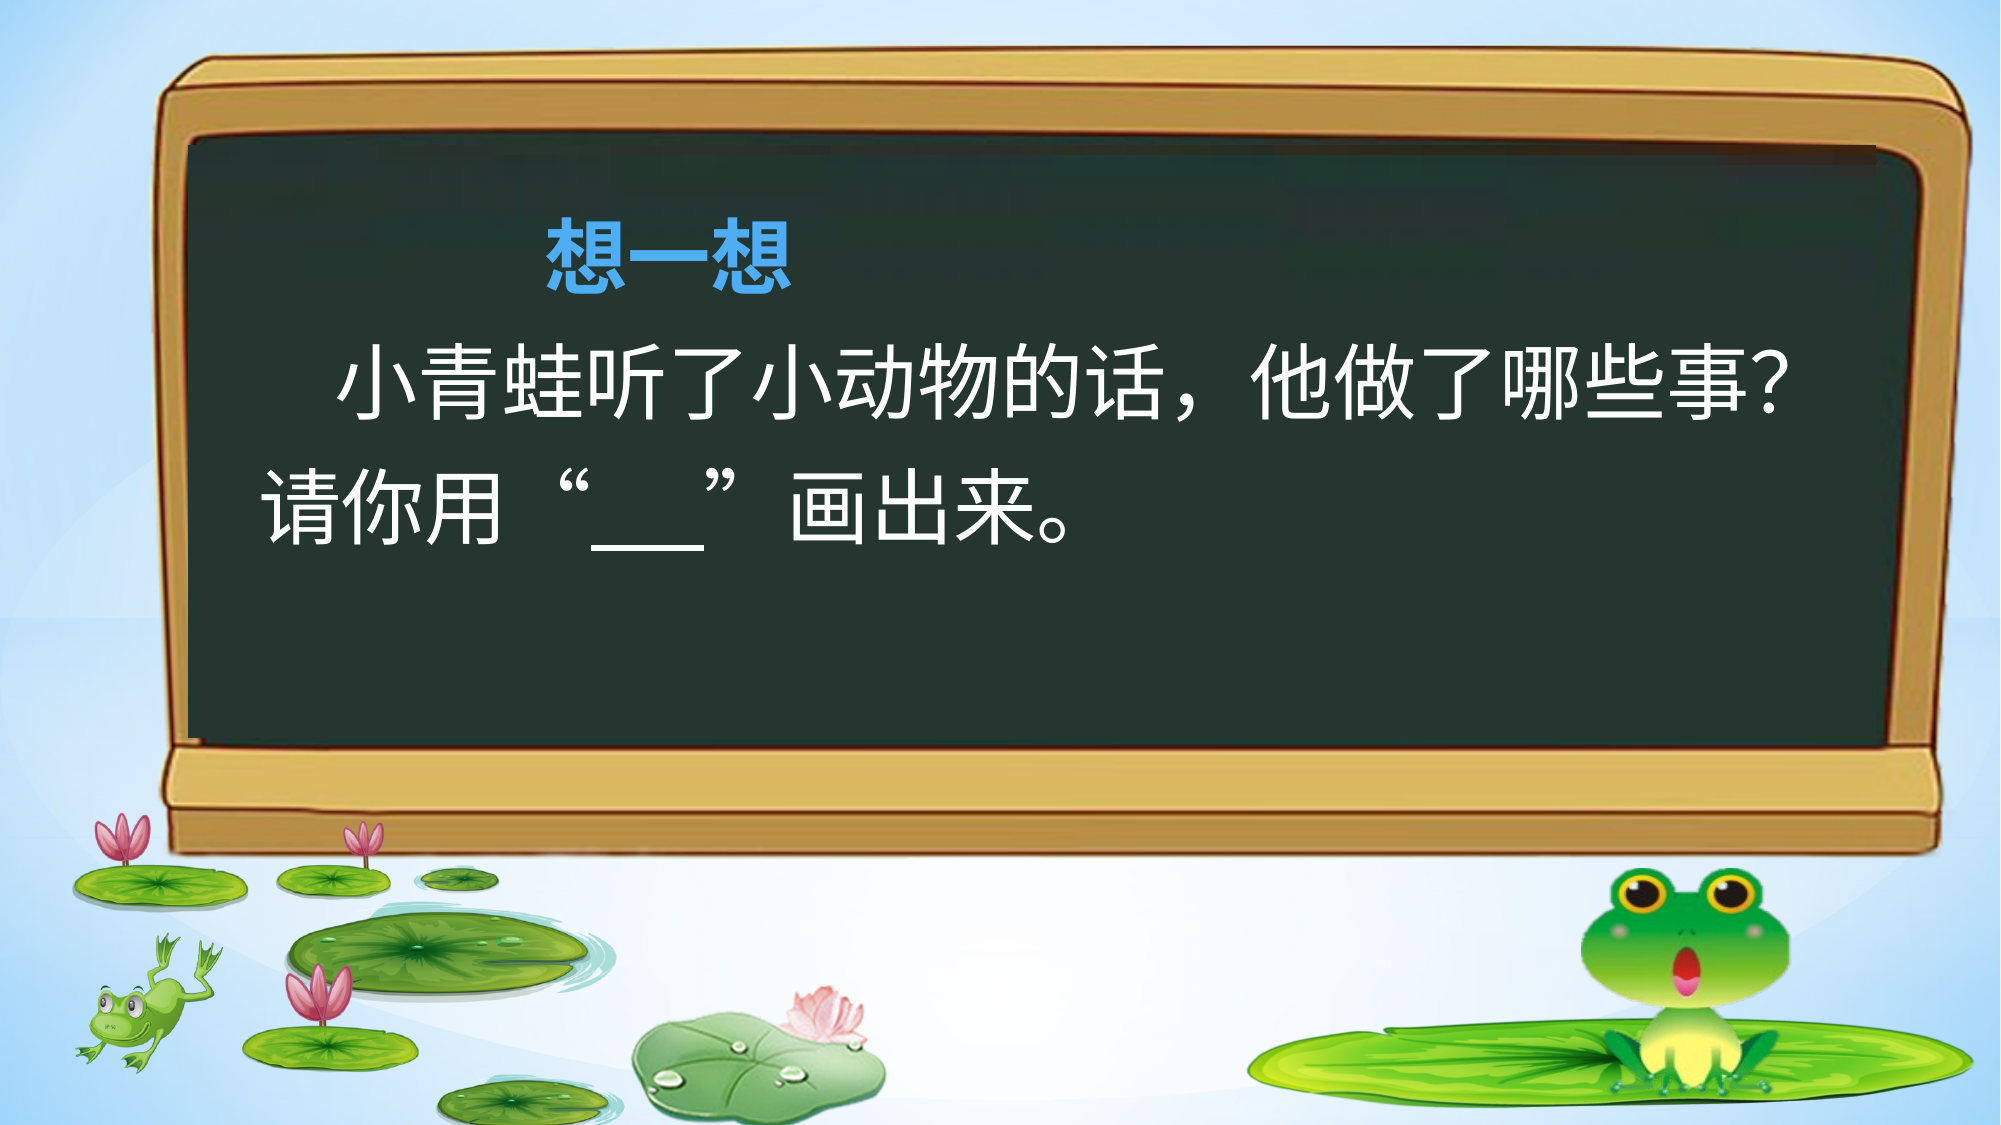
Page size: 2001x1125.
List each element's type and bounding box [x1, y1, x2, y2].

picture [55, 801, 908, 1125]
picture [1221, 868, 2000, 1125]
text_box [128, 11, 1998, 936]
